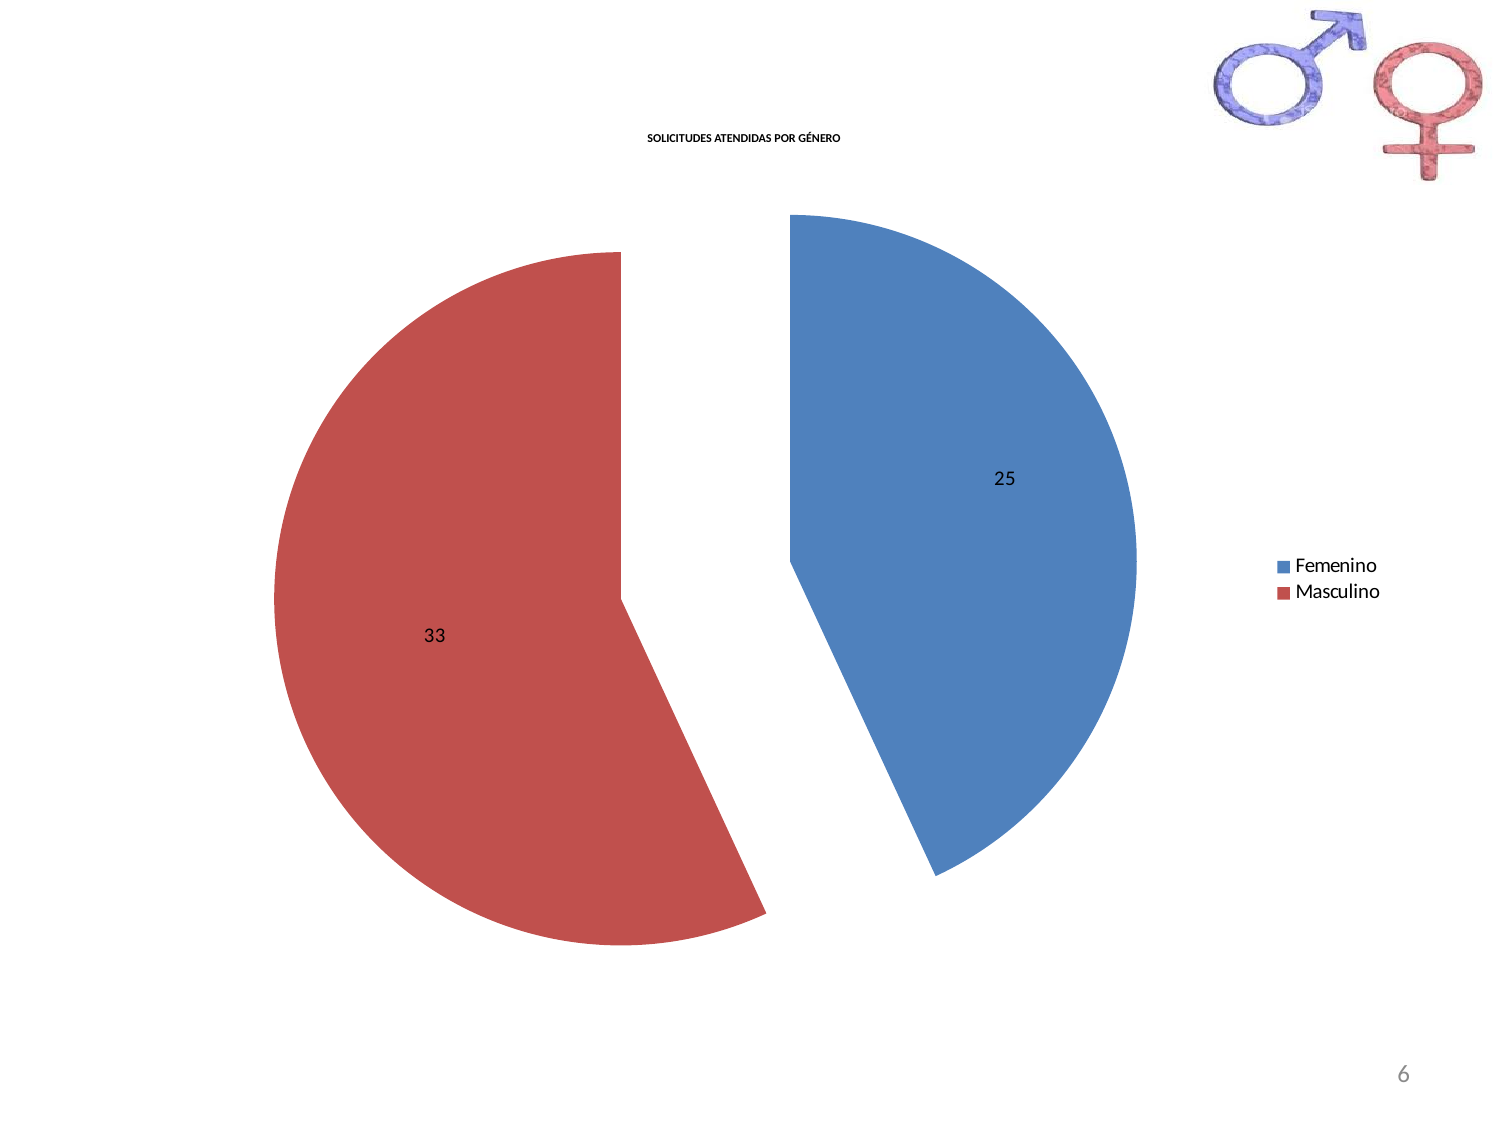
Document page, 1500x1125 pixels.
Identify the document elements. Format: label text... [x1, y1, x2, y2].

picture [1195, 0, 1500, 186]
chart [140, 128, 1400, 1032]
slide_number 6 [1074, 1042, 1425, 1103]
title SOLICITUDES ATENDIDAS POR GÉNERO [70, 93, 1190, 153]
